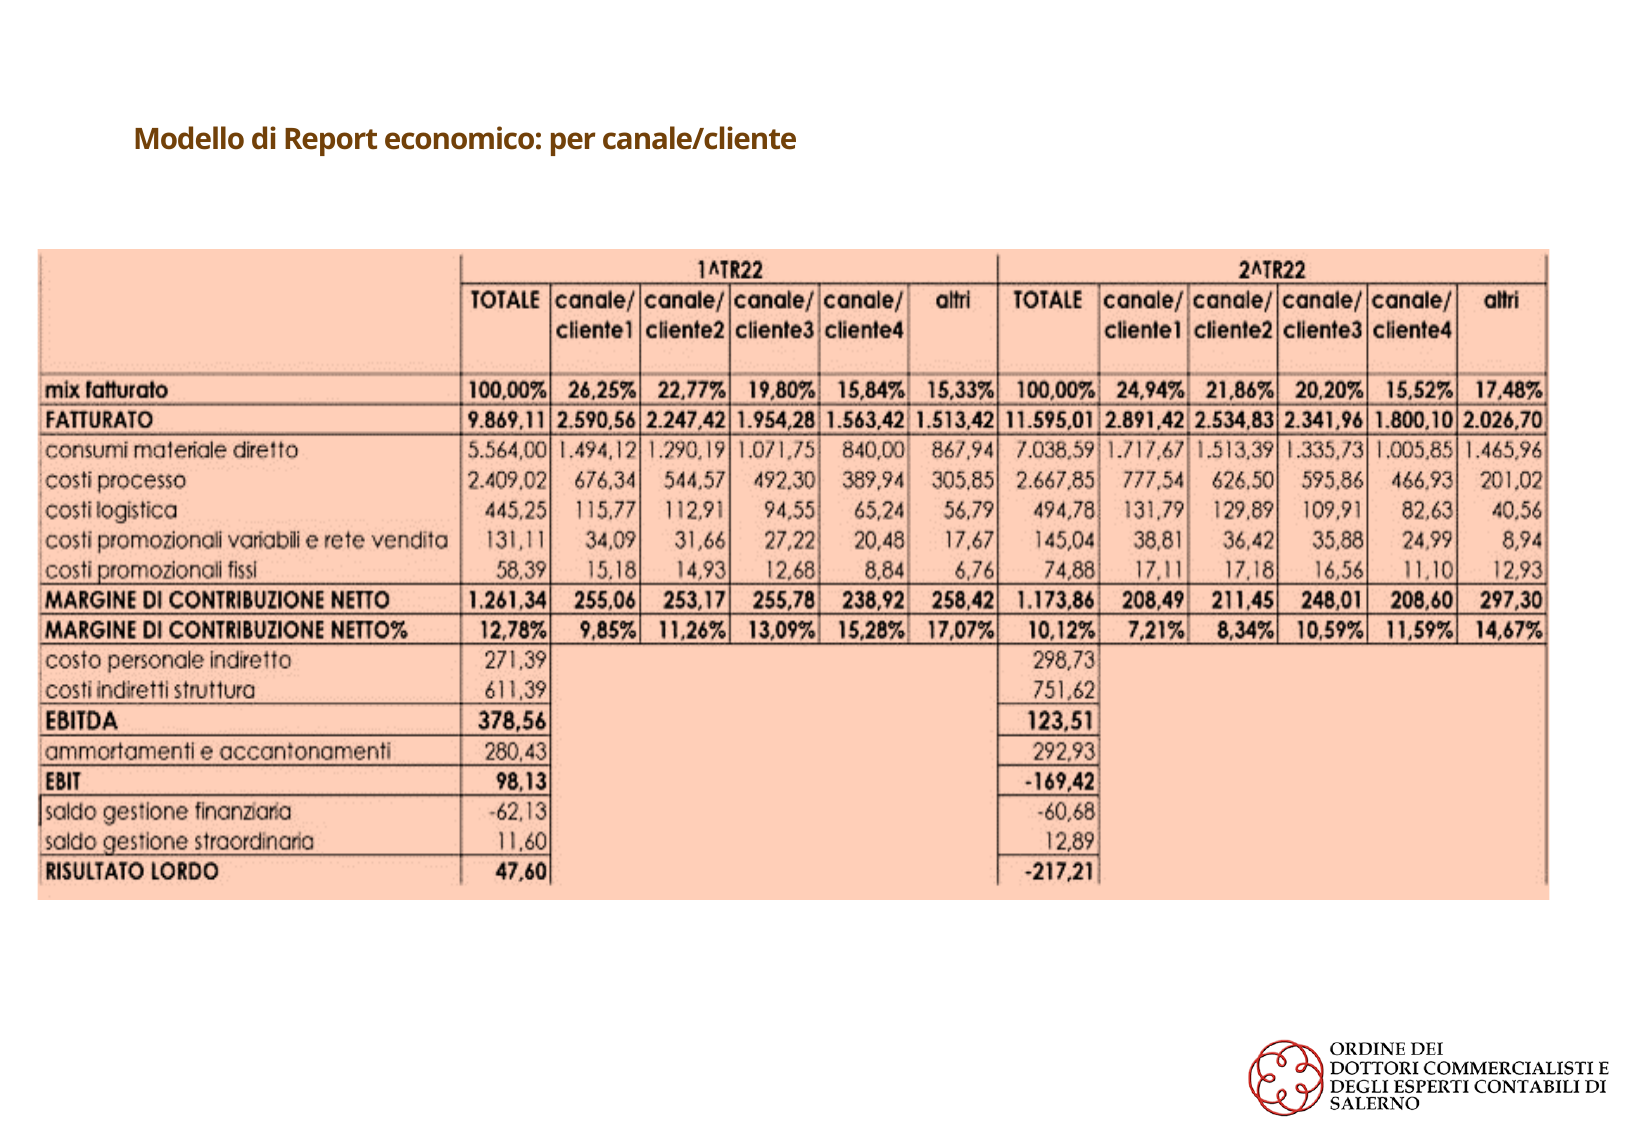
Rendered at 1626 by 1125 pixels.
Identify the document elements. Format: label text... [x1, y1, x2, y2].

picture [36, 249, 1550, 901]
title Modello di Report economico: per canale/cliente [118, 118, 1381, 164]
picture [1239, 1032, 1616, 1119]
